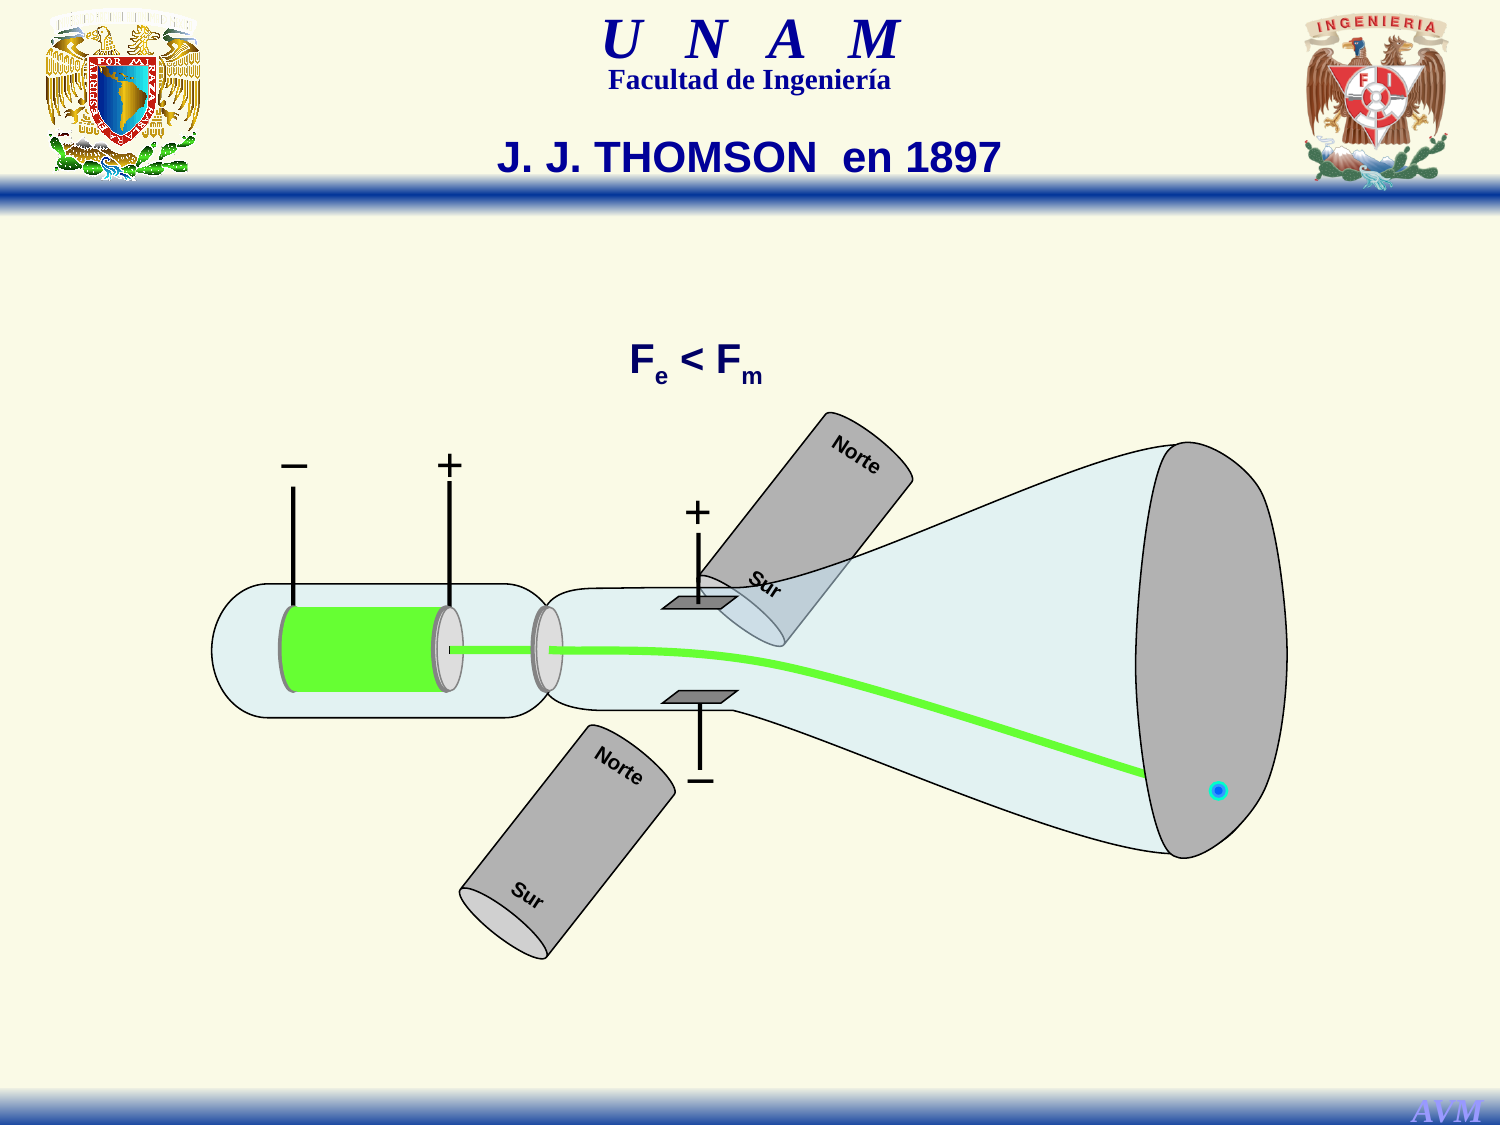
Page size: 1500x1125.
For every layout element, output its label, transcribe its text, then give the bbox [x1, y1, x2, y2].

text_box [532, 606, 563, 692]
text_box [459, 725, 676, 959]
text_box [1209, 781, 1228, 801]
text_box [211, 583, 546, 718]
text_box Norte [811, 414, 904, 494]
picture [46, 8, 200, 181]
text_box [568, 650, 1145, 775]
text_box [733, 412, 913, 577]
text_box Sur [741, 549, 804, 619]
text_box Norte [574, 725, 663, 805]
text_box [266, 403, 480, 501]
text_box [662, 532, 738, 610]
text_box Fe < Fm [614, 324, 778, 397]
text_box Sur [490, 860, 567, 929]
text_box [547, 444, 1175, 773]
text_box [662, 690, 738, 771]
text_box J. J. THOMSON en 1897 [482, 120, 1018, 189]
text_box [739, 691, 1169, 854]
picture [1299, 5, 1453, 198]
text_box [281, 606, 431, 692]
text_box [1135, 442, 1288, 859]
text_box _ [673, 778, 728, 794]
text_box + [668, 471, 727, 531]
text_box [432, 606, 464, 692]
